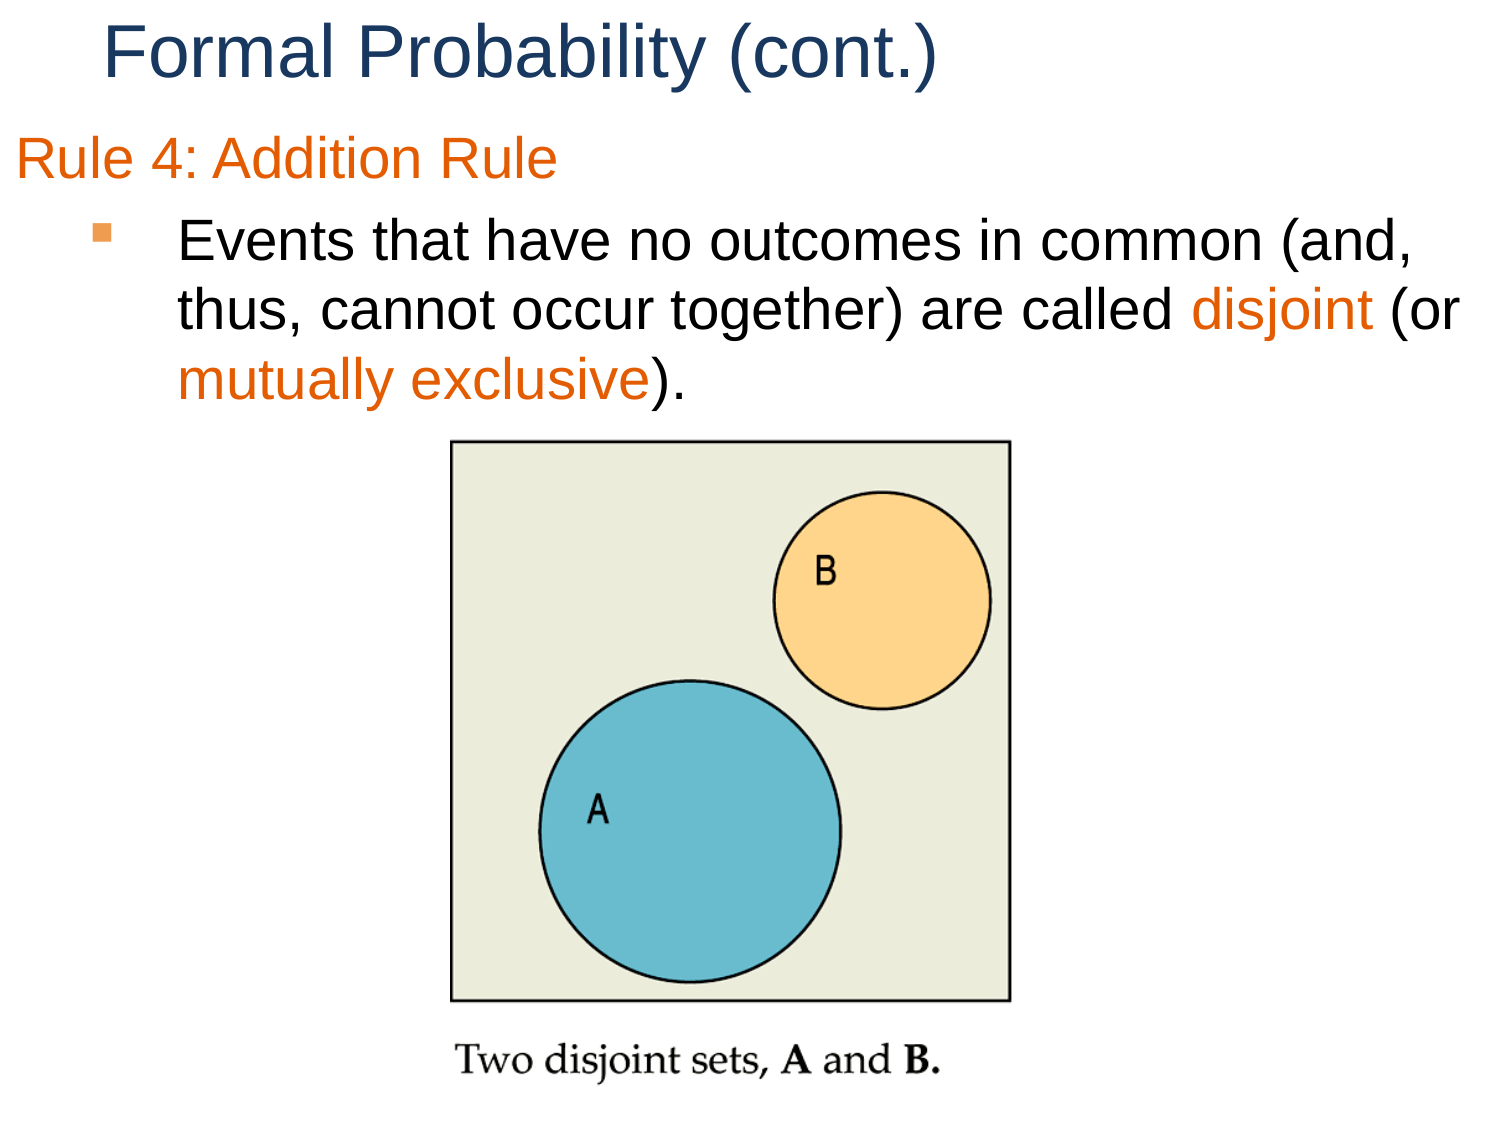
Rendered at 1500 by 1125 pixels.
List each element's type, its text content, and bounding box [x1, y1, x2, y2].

title Formal Probability (cont.) [87, 49, 1450, 100]
picture [449, 437, 1040, 1094]
list Rule 4: Addition Rule Events that have no outcomes in common (and, thus, cannot occur together) are called disjoint (or mutually exclusive). [0, 112, 1500, 1013]
